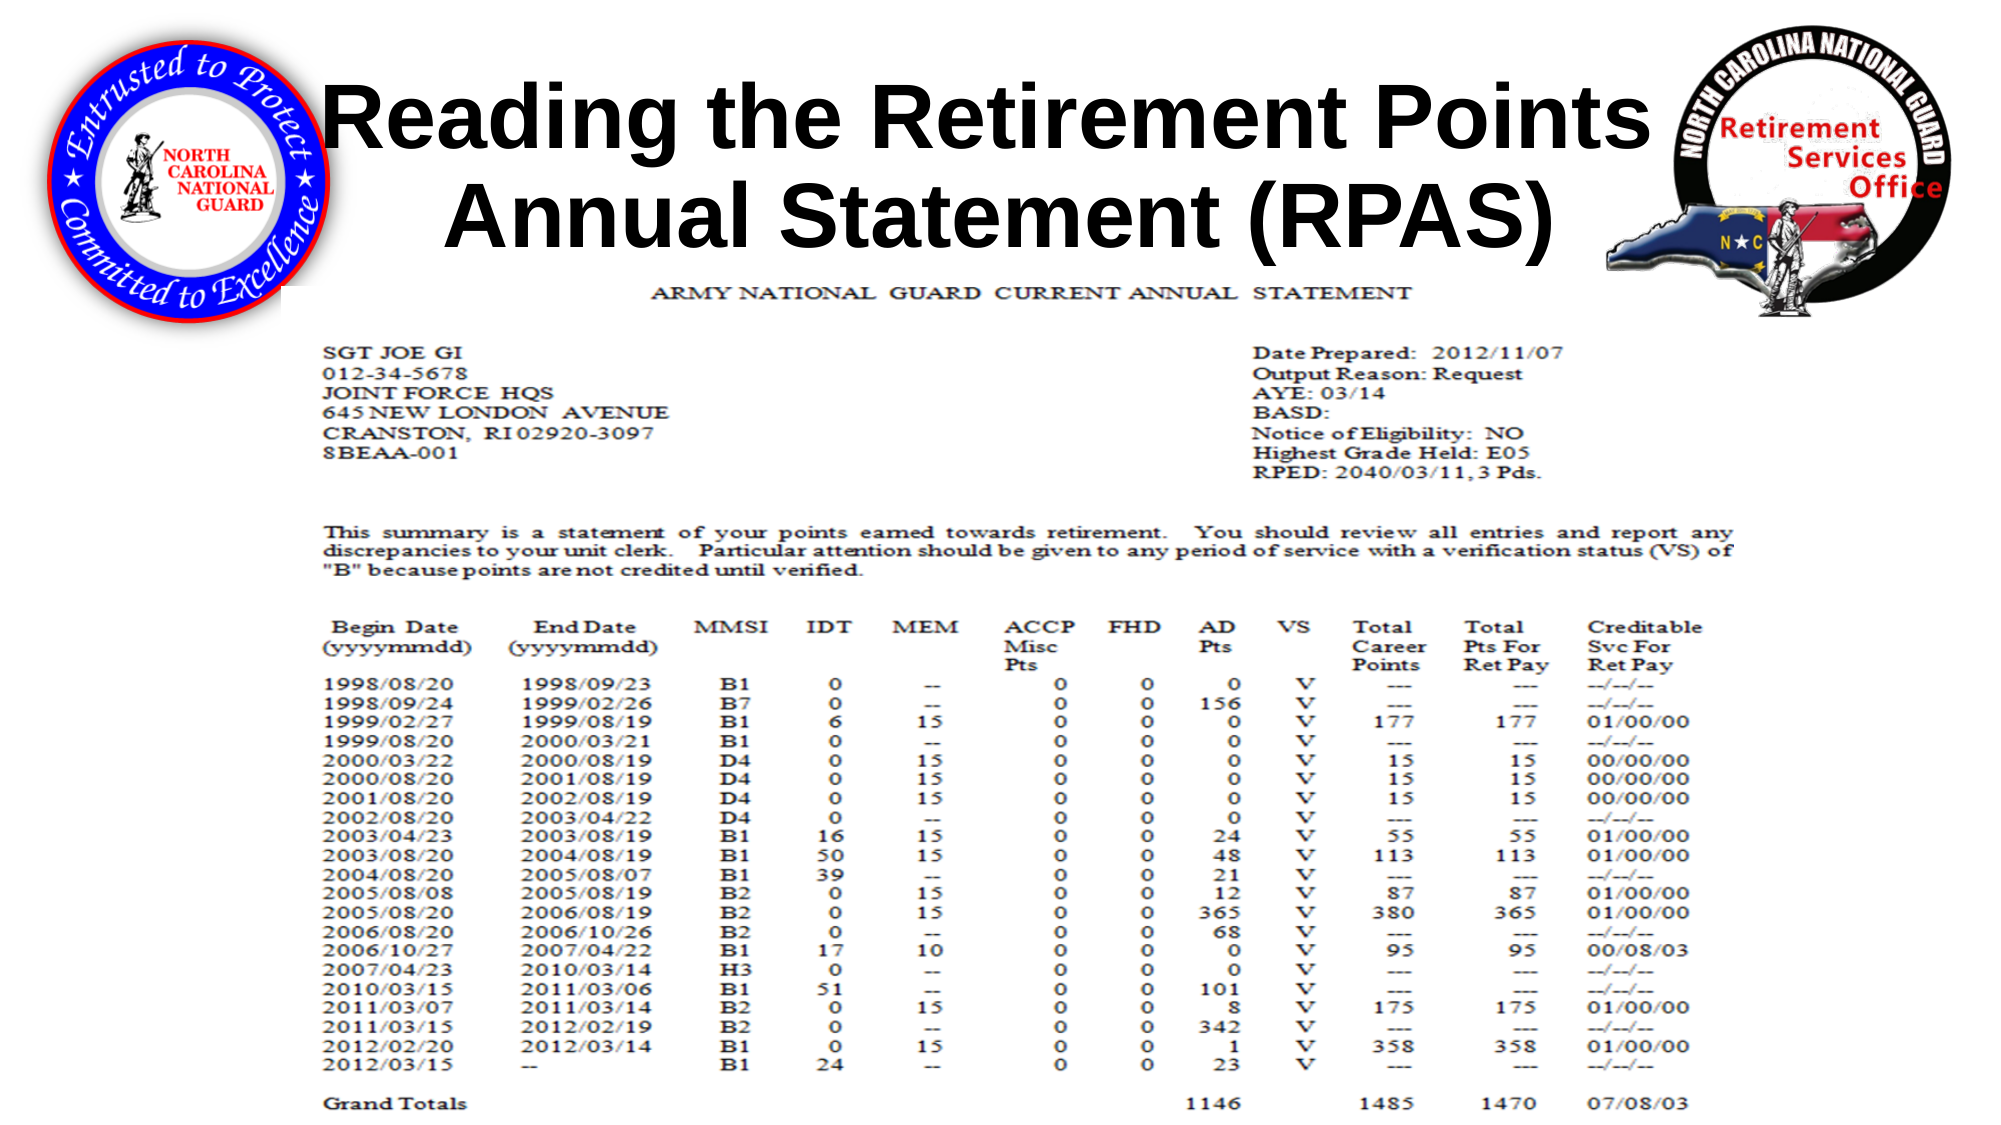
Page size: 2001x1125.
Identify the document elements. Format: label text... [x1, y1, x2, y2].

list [281, 286, 1734, 1125]
title Reading the Retirement Points Annual Statement (RPAS) [137, 59, 1863, 278]
picture [1599, 0, 1965, 352]
picture [15, 8, 363, 356]
